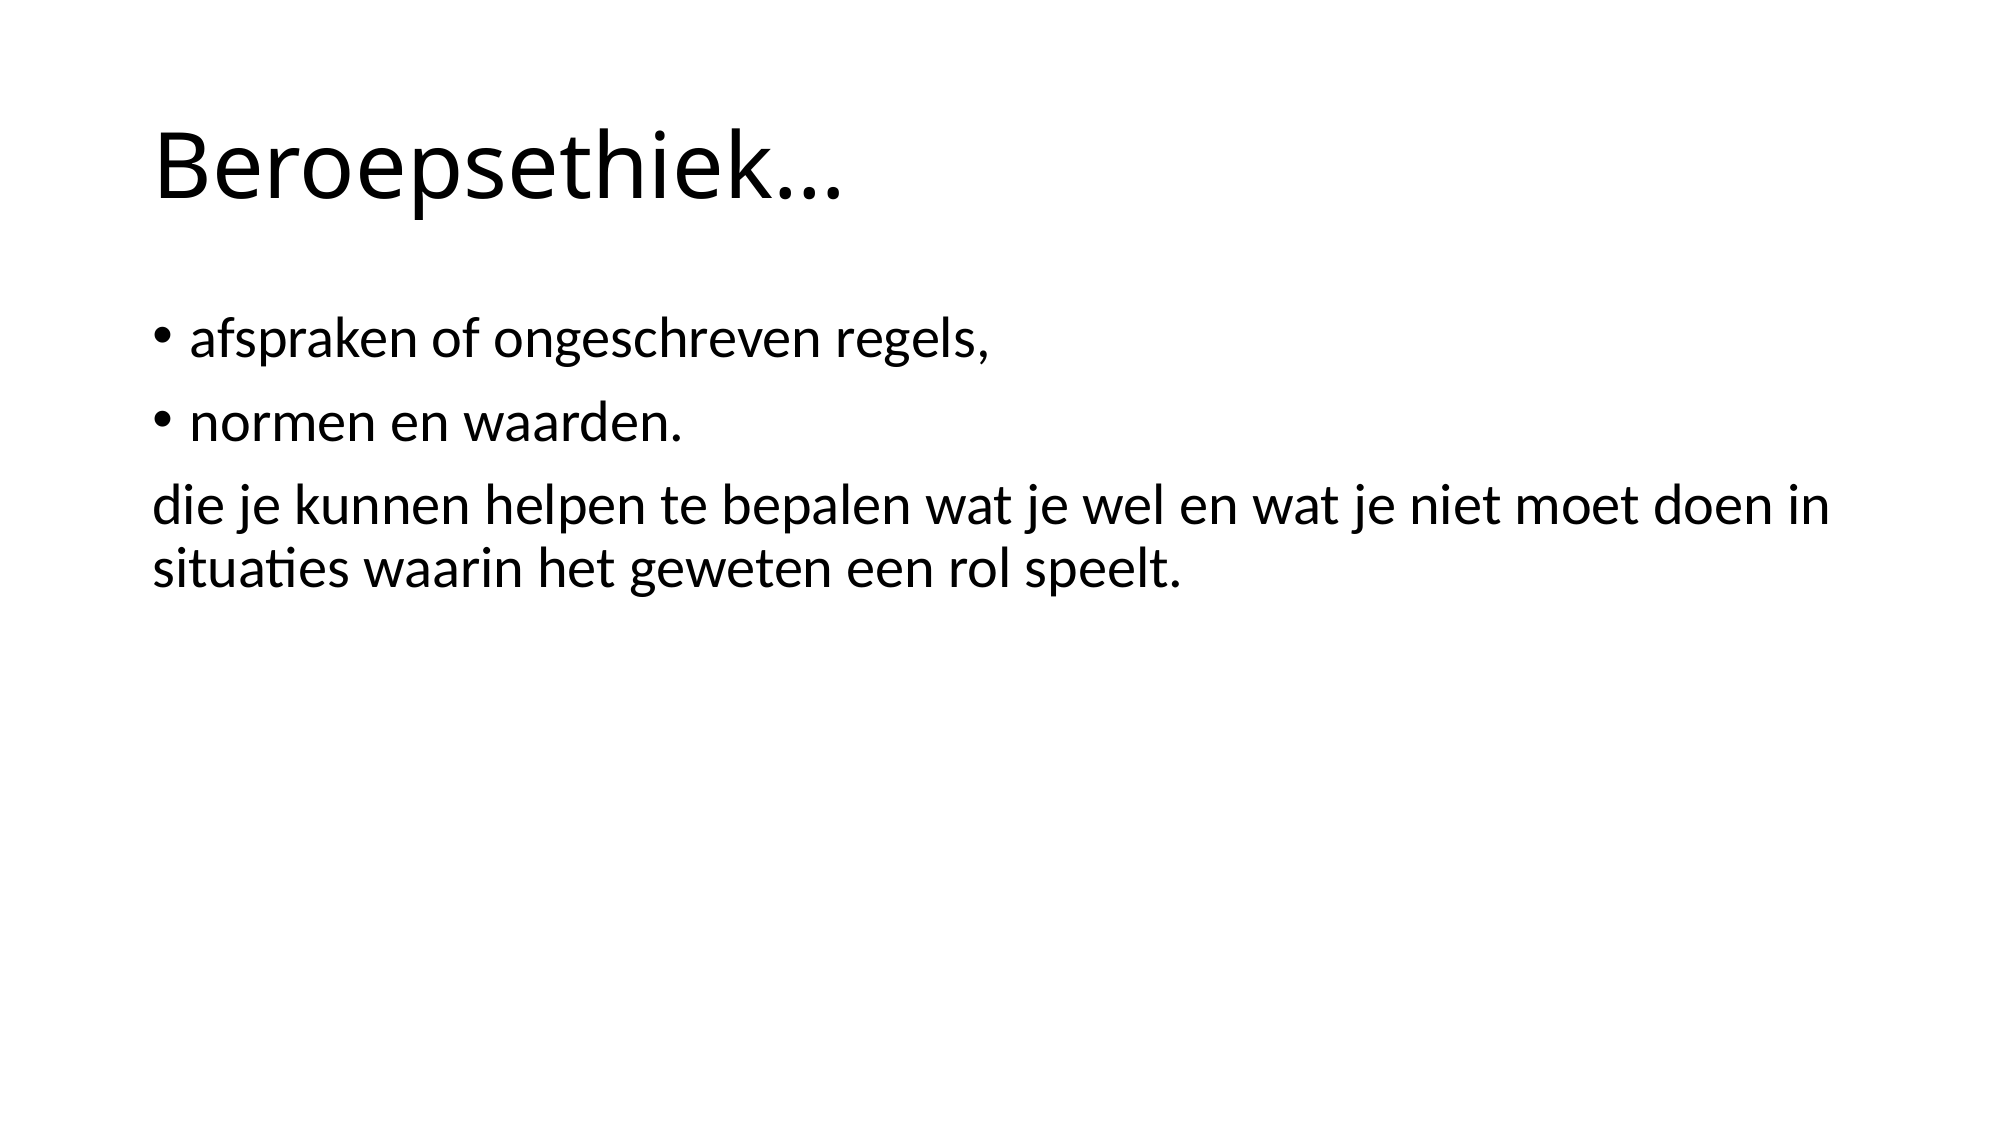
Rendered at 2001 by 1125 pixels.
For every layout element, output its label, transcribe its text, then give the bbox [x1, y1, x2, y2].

list afspraken of ongeschreven regels, normen en waarden. die je kunnen helpen te bepalen wat je wel en wat je niet moet doen in situaties waarin het geweten een rol speelt. [137, 299, 1863, 1014]
title Beroepsethiek… [137, 59, 1863, 278]
